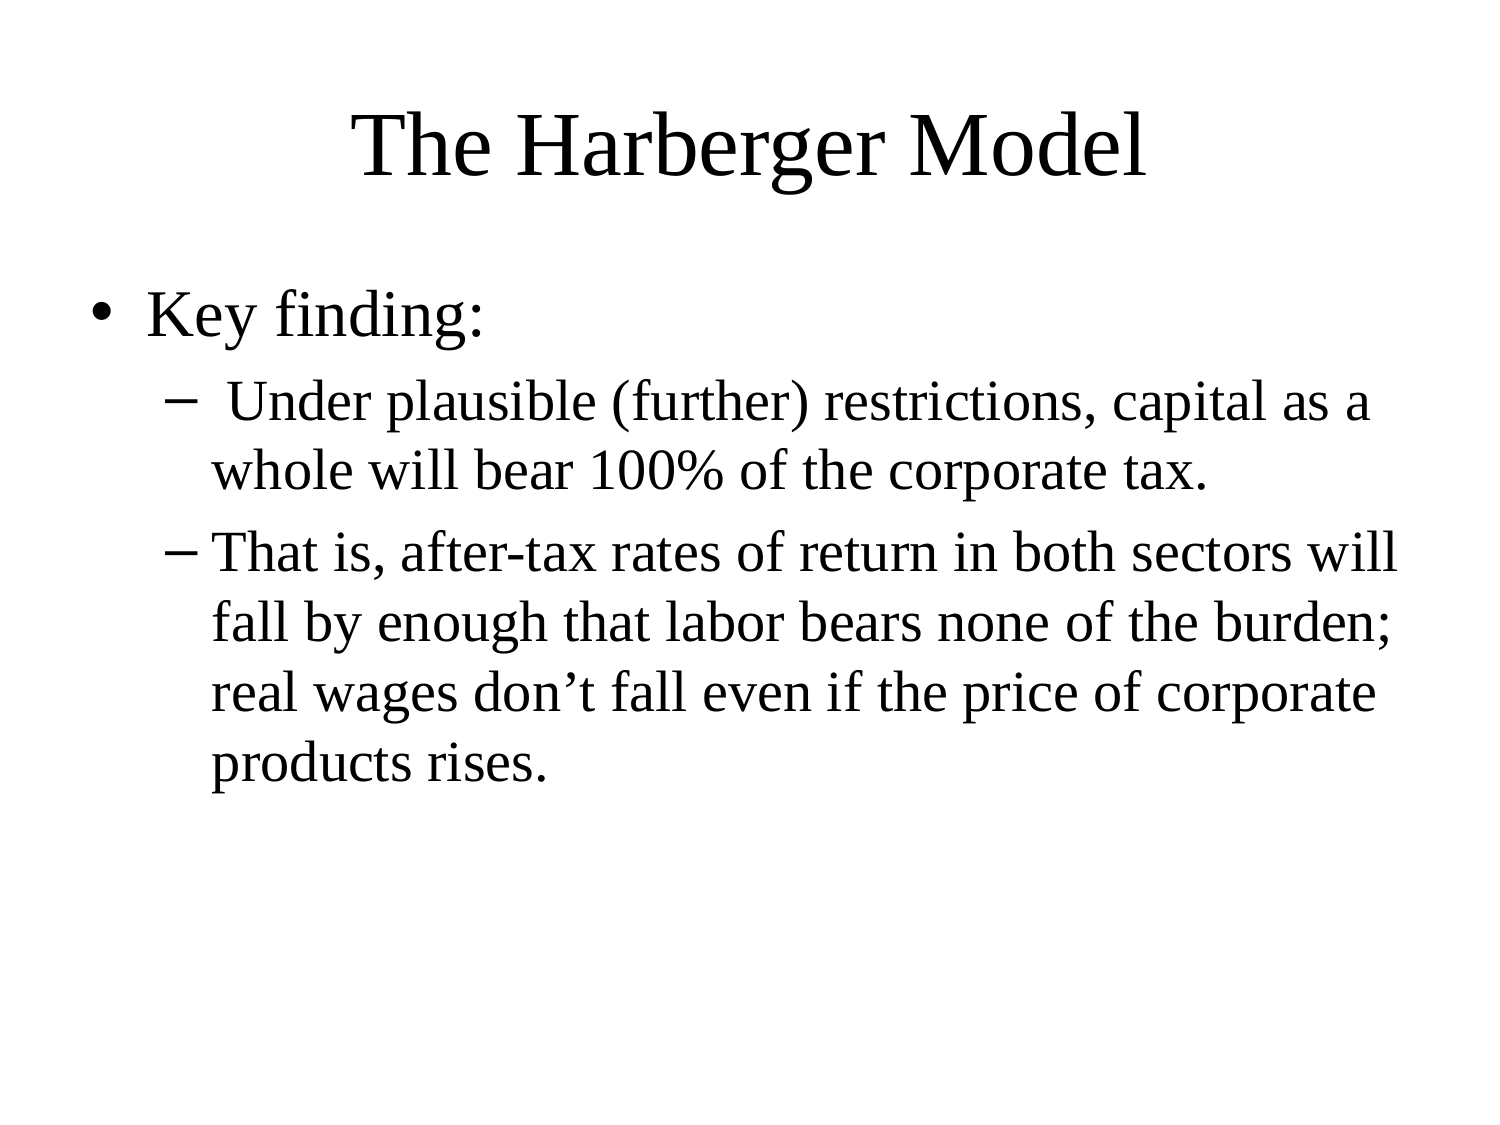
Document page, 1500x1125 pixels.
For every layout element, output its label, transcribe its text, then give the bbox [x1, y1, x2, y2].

list Key finding: Under plausible (further) restrictions, capital as a whole will bear 100% of the corporate tax. That is, after-tax rates of return in both sectors will fall by enough that labor bears none of the burden; real wages don’t fall even if the price of corporate products rises. [75, 262, 1425, 1005]
title The Harberger Model [75, 45, 1425, 233]
